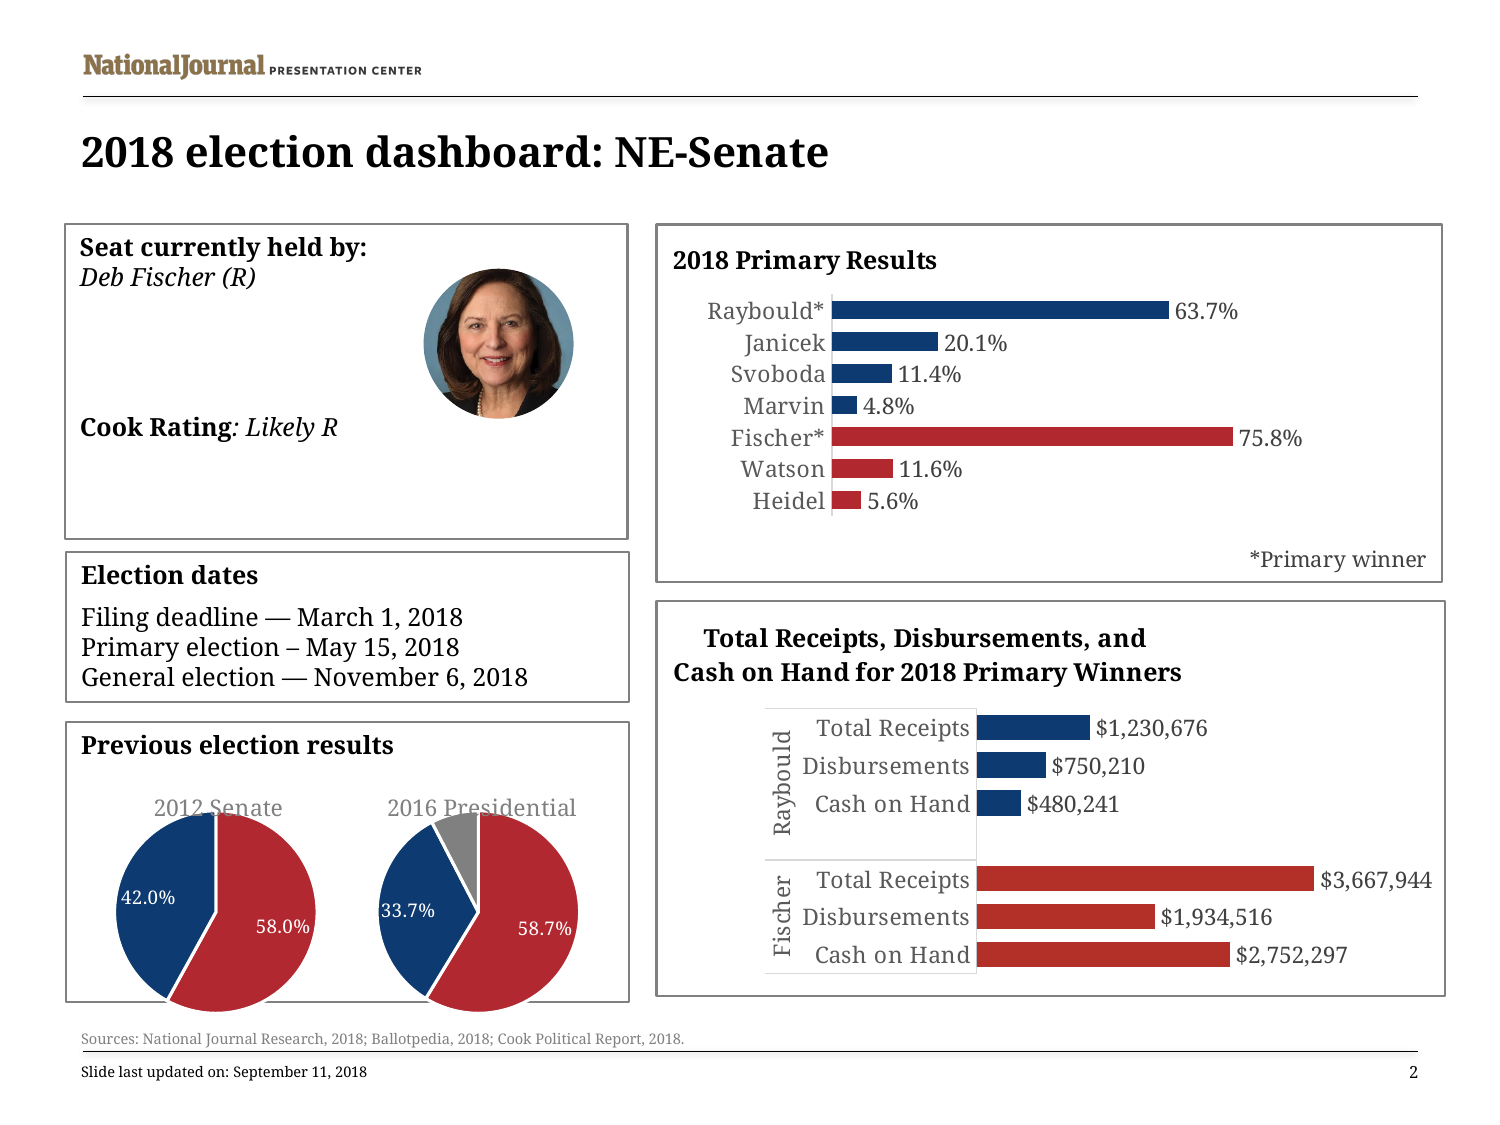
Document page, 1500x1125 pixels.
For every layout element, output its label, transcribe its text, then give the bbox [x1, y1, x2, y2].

picture [423, 268, 574, 419]
text_box 2018 election dashboard: NE-Senate [66, 124, 1446, 190]
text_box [43, 746, 651, 1020]
text_box Sources: National Journal Research, 2018; Ballotpedia, 2018; Cook Political Report, 2018. [66, 1020, 1420, 1052]
text_box Previous election results [64, 720, 631, 745]
text_box Slide last updated on: September 11, 2018 [66, 1053, 1283, 1110]
text_box Election dates Filing deadline — March 1, 2018 Primary election – May 15, 2018 General election — November 6, 2018 [64, 550, 631, 704]
chart [655, 599, 1446, 998]
text_box Seat currently held by: Deb Fischer (R) Cook Rating: Likely R [65, 224, 628, 539]
chart [655, 223, 1444, 584]
picture [82, 44, 425, 91]
slide_number 2 [1083, 1054, 1434, 1115]
